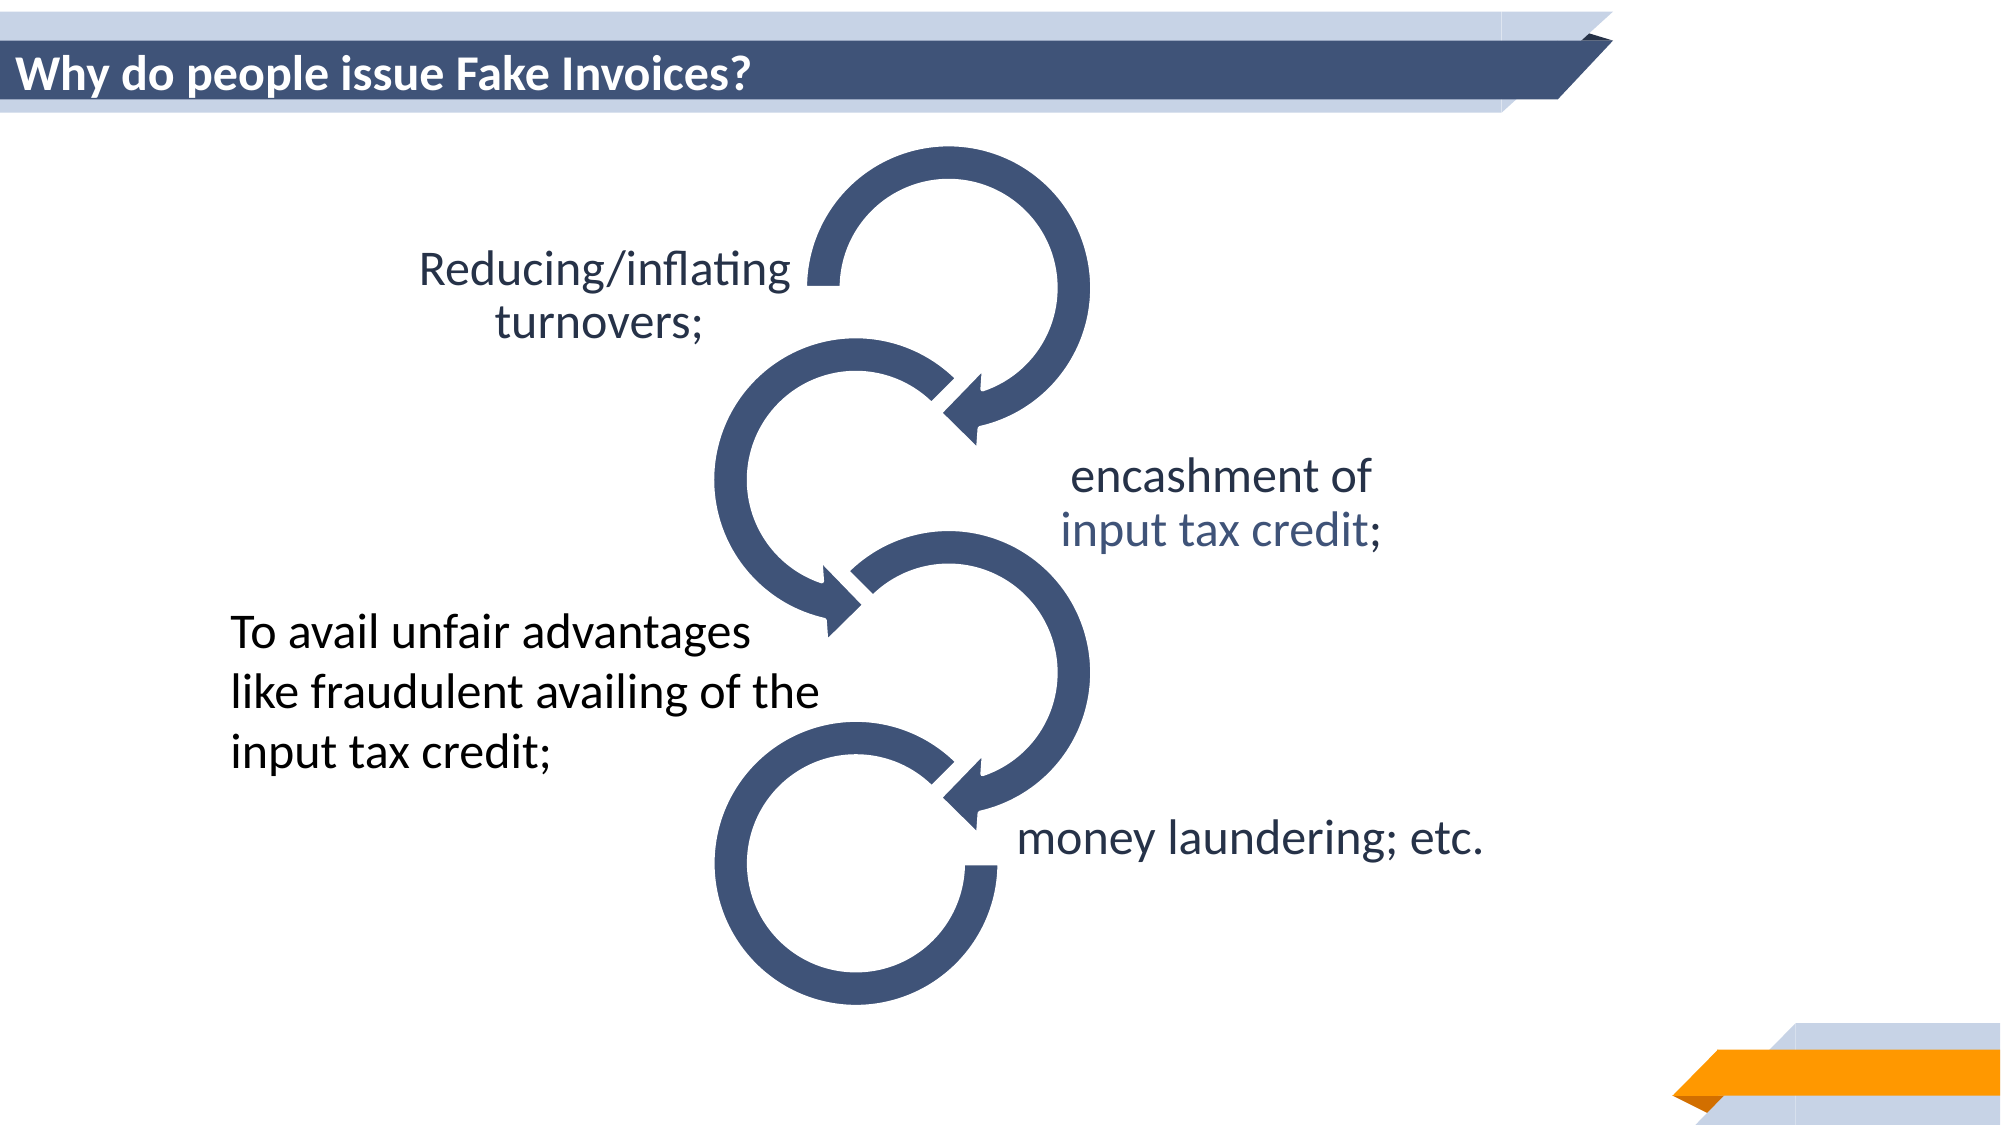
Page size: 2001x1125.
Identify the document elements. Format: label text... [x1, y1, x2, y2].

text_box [51, 120, 1751, 1008]
title Why do people issue Fake Invoices? [0, 46, 1614, 94]
